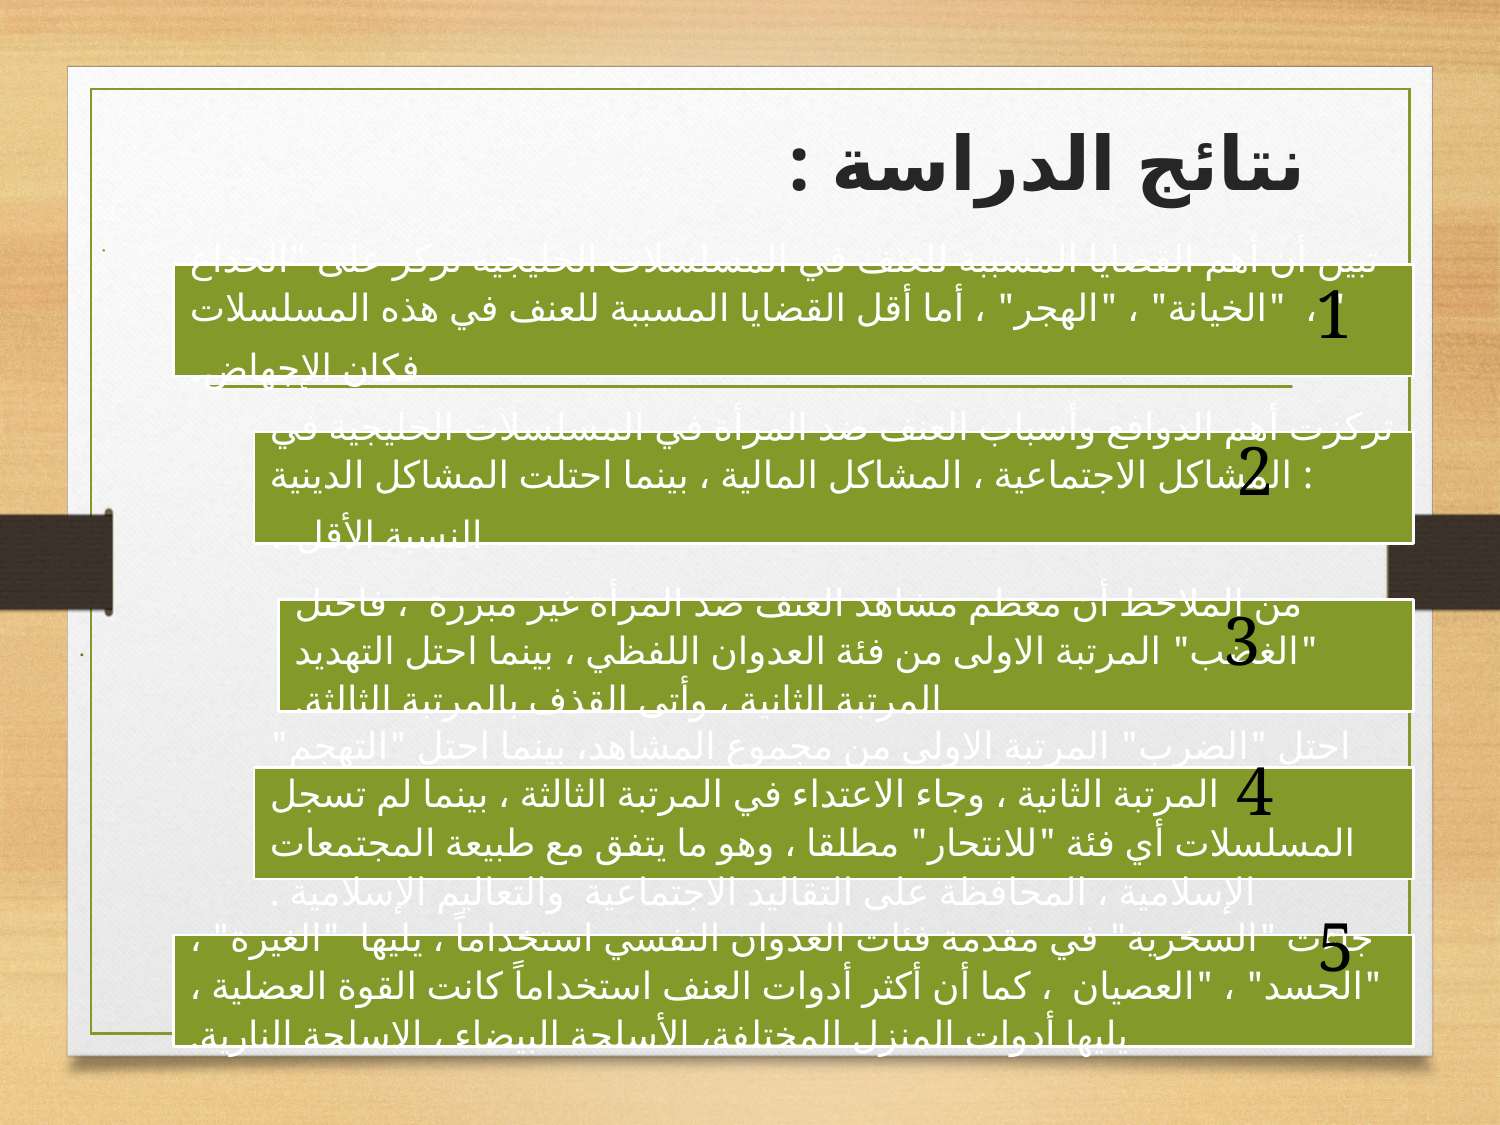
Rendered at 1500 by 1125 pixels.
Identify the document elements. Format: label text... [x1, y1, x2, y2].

picture [0, 0, 1500, 1125]
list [76, 159, 1414, 1054]
title نتائج الدراسة : [242, 115, 1321, 159]
